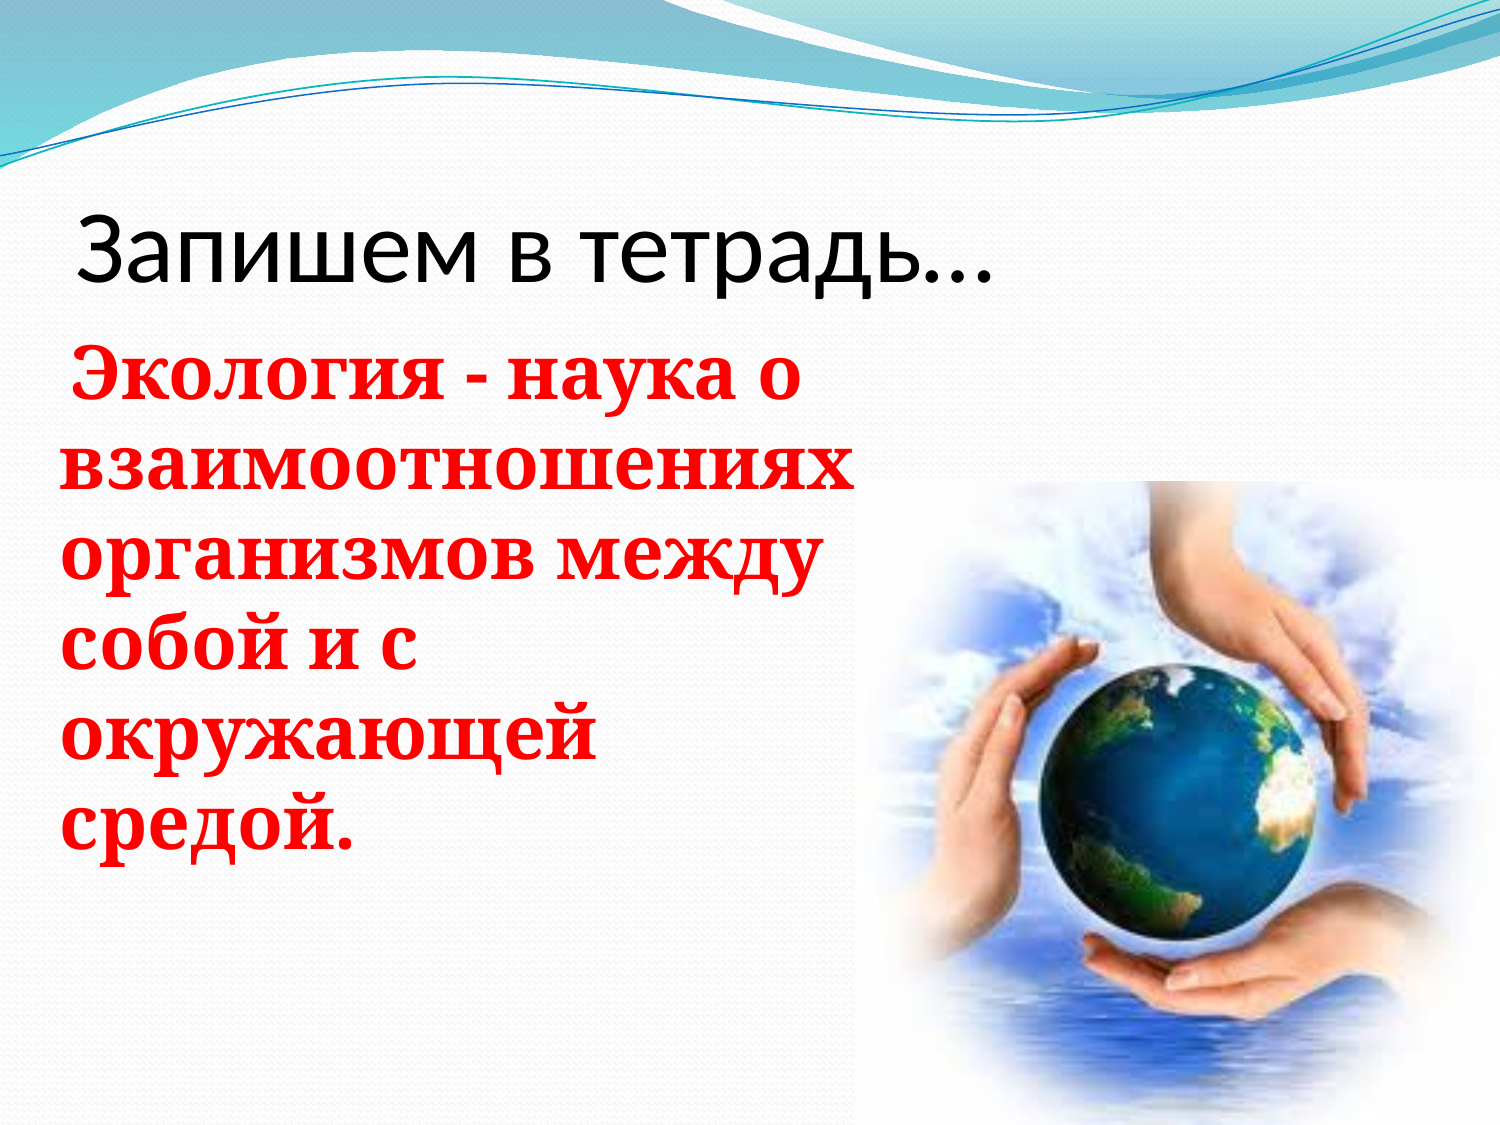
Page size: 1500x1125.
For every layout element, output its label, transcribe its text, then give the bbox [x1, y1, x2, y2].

title Запишем в тетрадь… [75, 115, 1425, 303]
list Экология - наука о взаимоотношениях организмов между собой и с окружающей средой. [0, 317, 880, 1125]
picture [855, 480, 1500, 1125]
